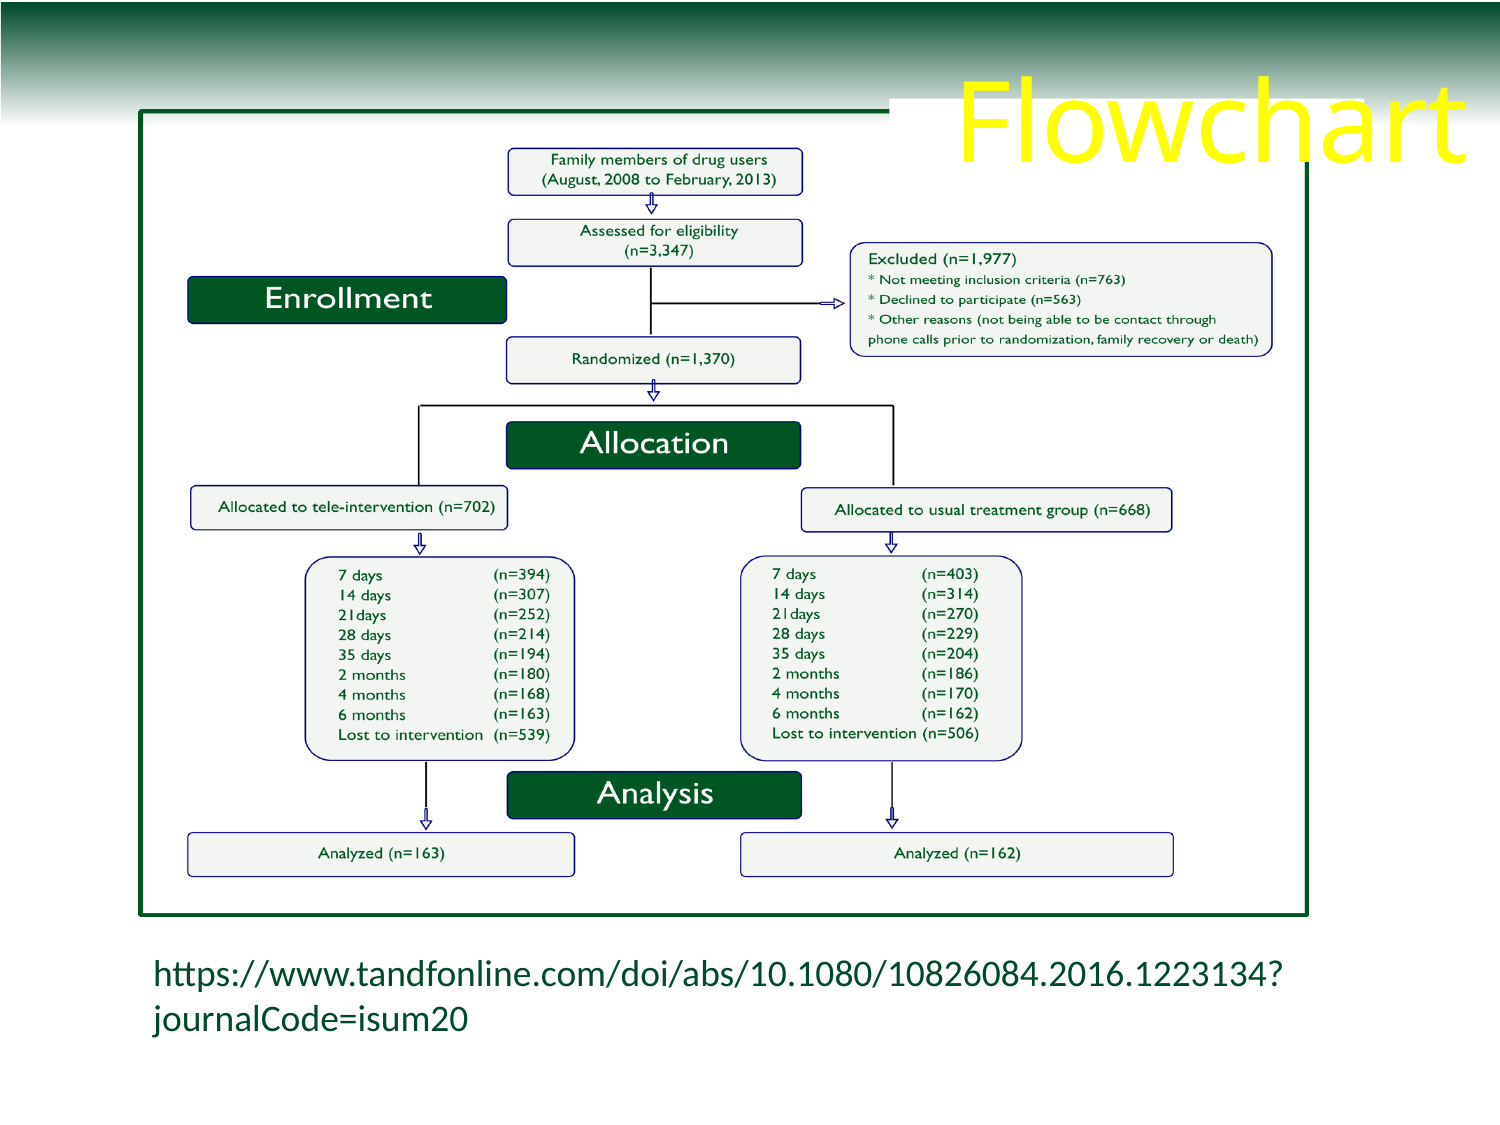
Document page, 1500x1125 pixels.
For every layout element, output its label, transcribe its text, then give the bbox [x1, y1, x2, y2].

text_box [138, 98, 1365, 918]
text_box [938, 42, 1500, 195]
text_box https://www.tandfonline.com/doi/abs/10.1080/10826084.2016.1223134?journalCode=isum20 [138, 941, 1309, 1047]
text_box [0, 1, 1500, 130]
